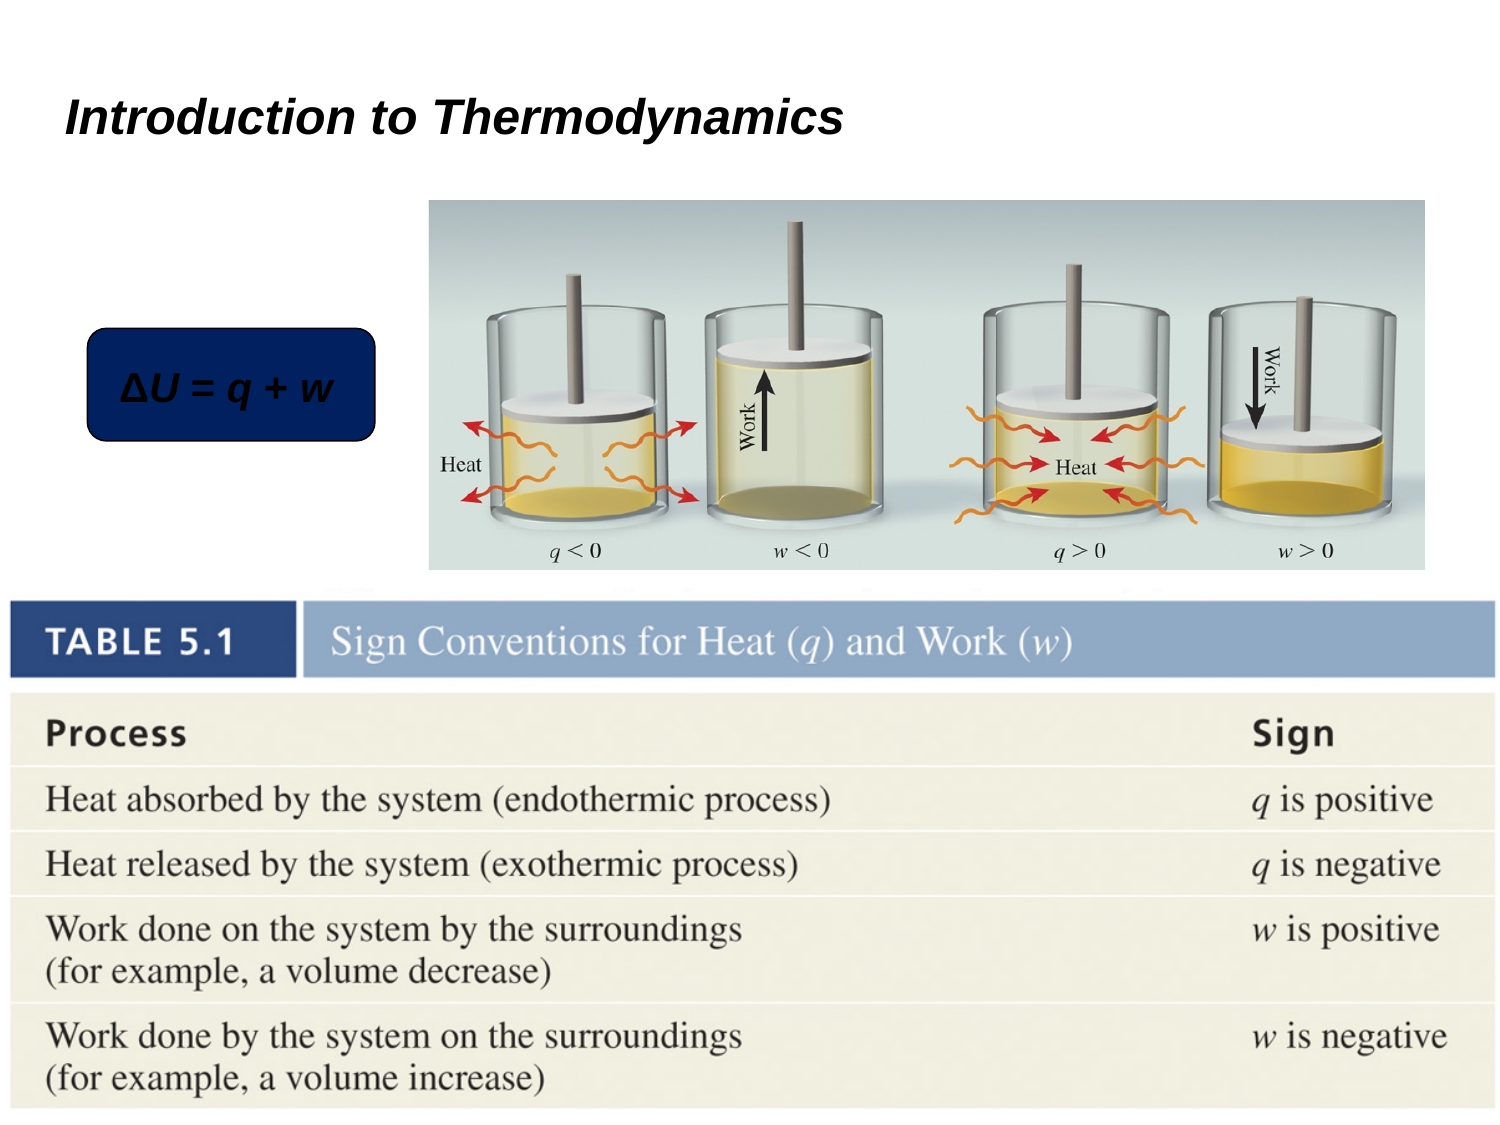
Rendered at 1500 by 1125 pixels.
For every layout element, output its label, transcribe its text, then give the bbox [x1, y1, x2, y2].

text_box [87, 328, 376, 470]
picture [424, 199, 1426, 570]
picture [6, 588, 1500, 1113]
title Introduction to Thermodynamics [50, 2, 1325, 238]
